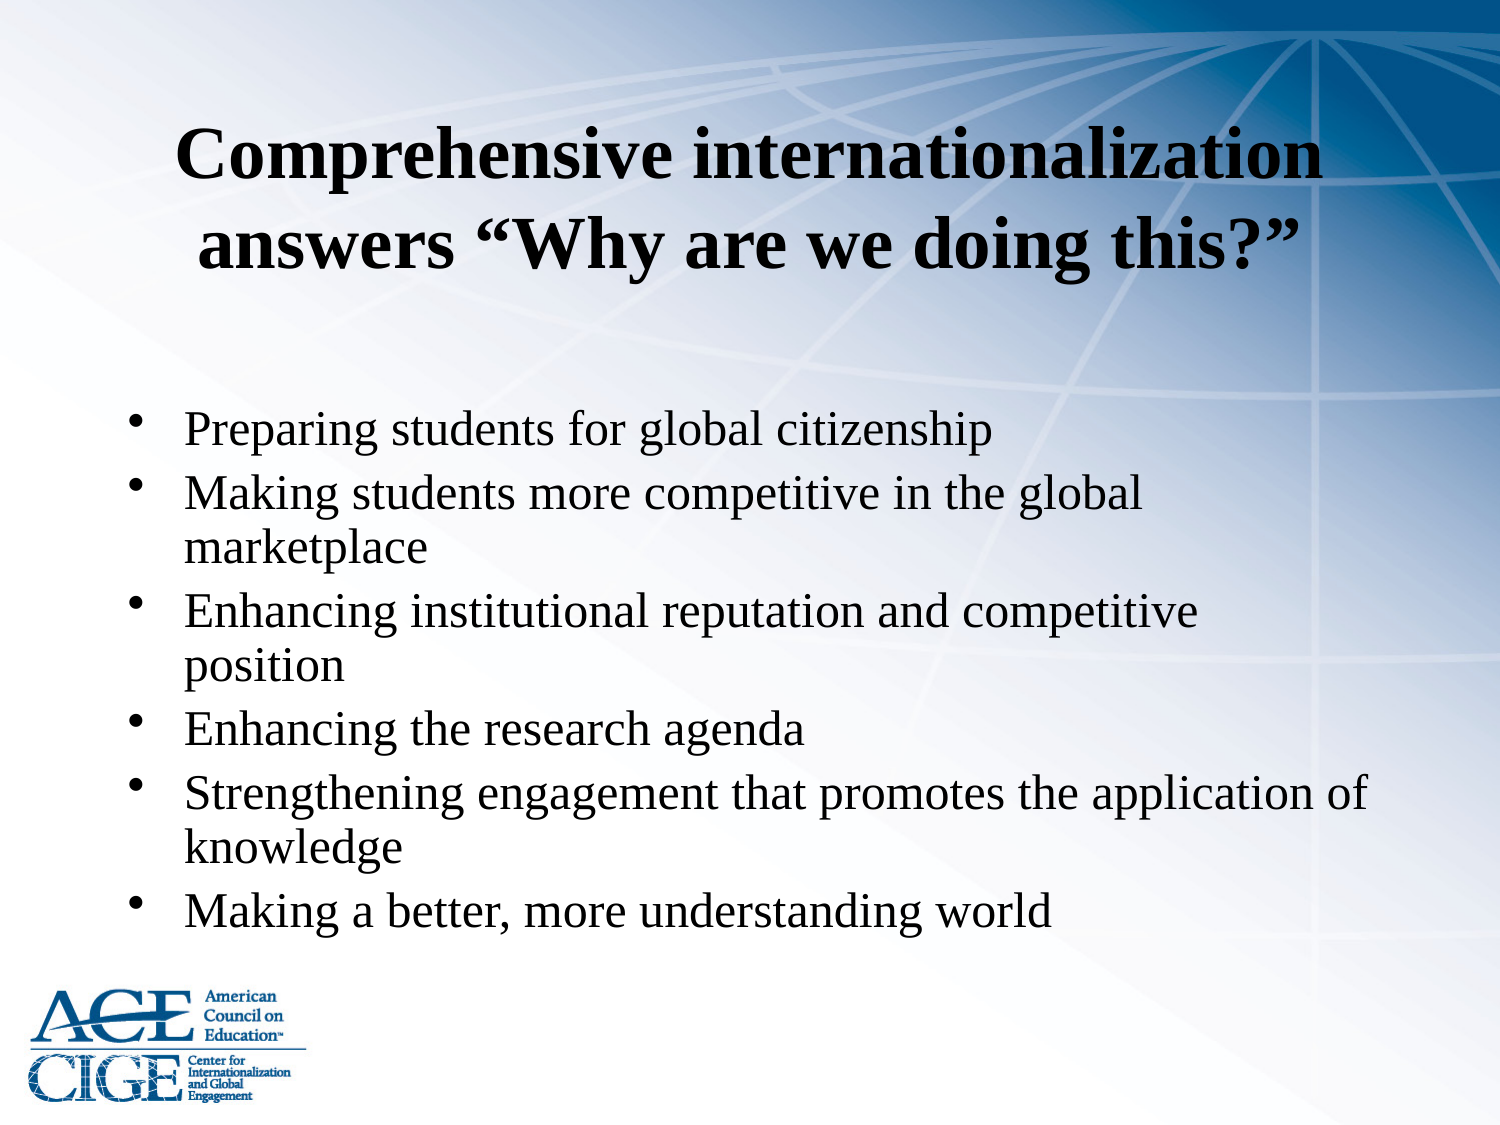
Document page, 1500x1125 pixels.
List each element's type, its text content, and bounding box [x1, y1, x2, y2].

list Preparing students for global citizenship Making students more competitive in the global marketplace Enhancing institutional reputation and competitive position Enhancing the research agenda Strengthening engagement that promotes the application of knowledge Making a better, more understanding world [112, 324, 1388, 1000]
title Comprehensive internationalization answers “Why are we doing this?” [112, 99, 1388, 288]
picture [0, 0, 1500, 1125]
